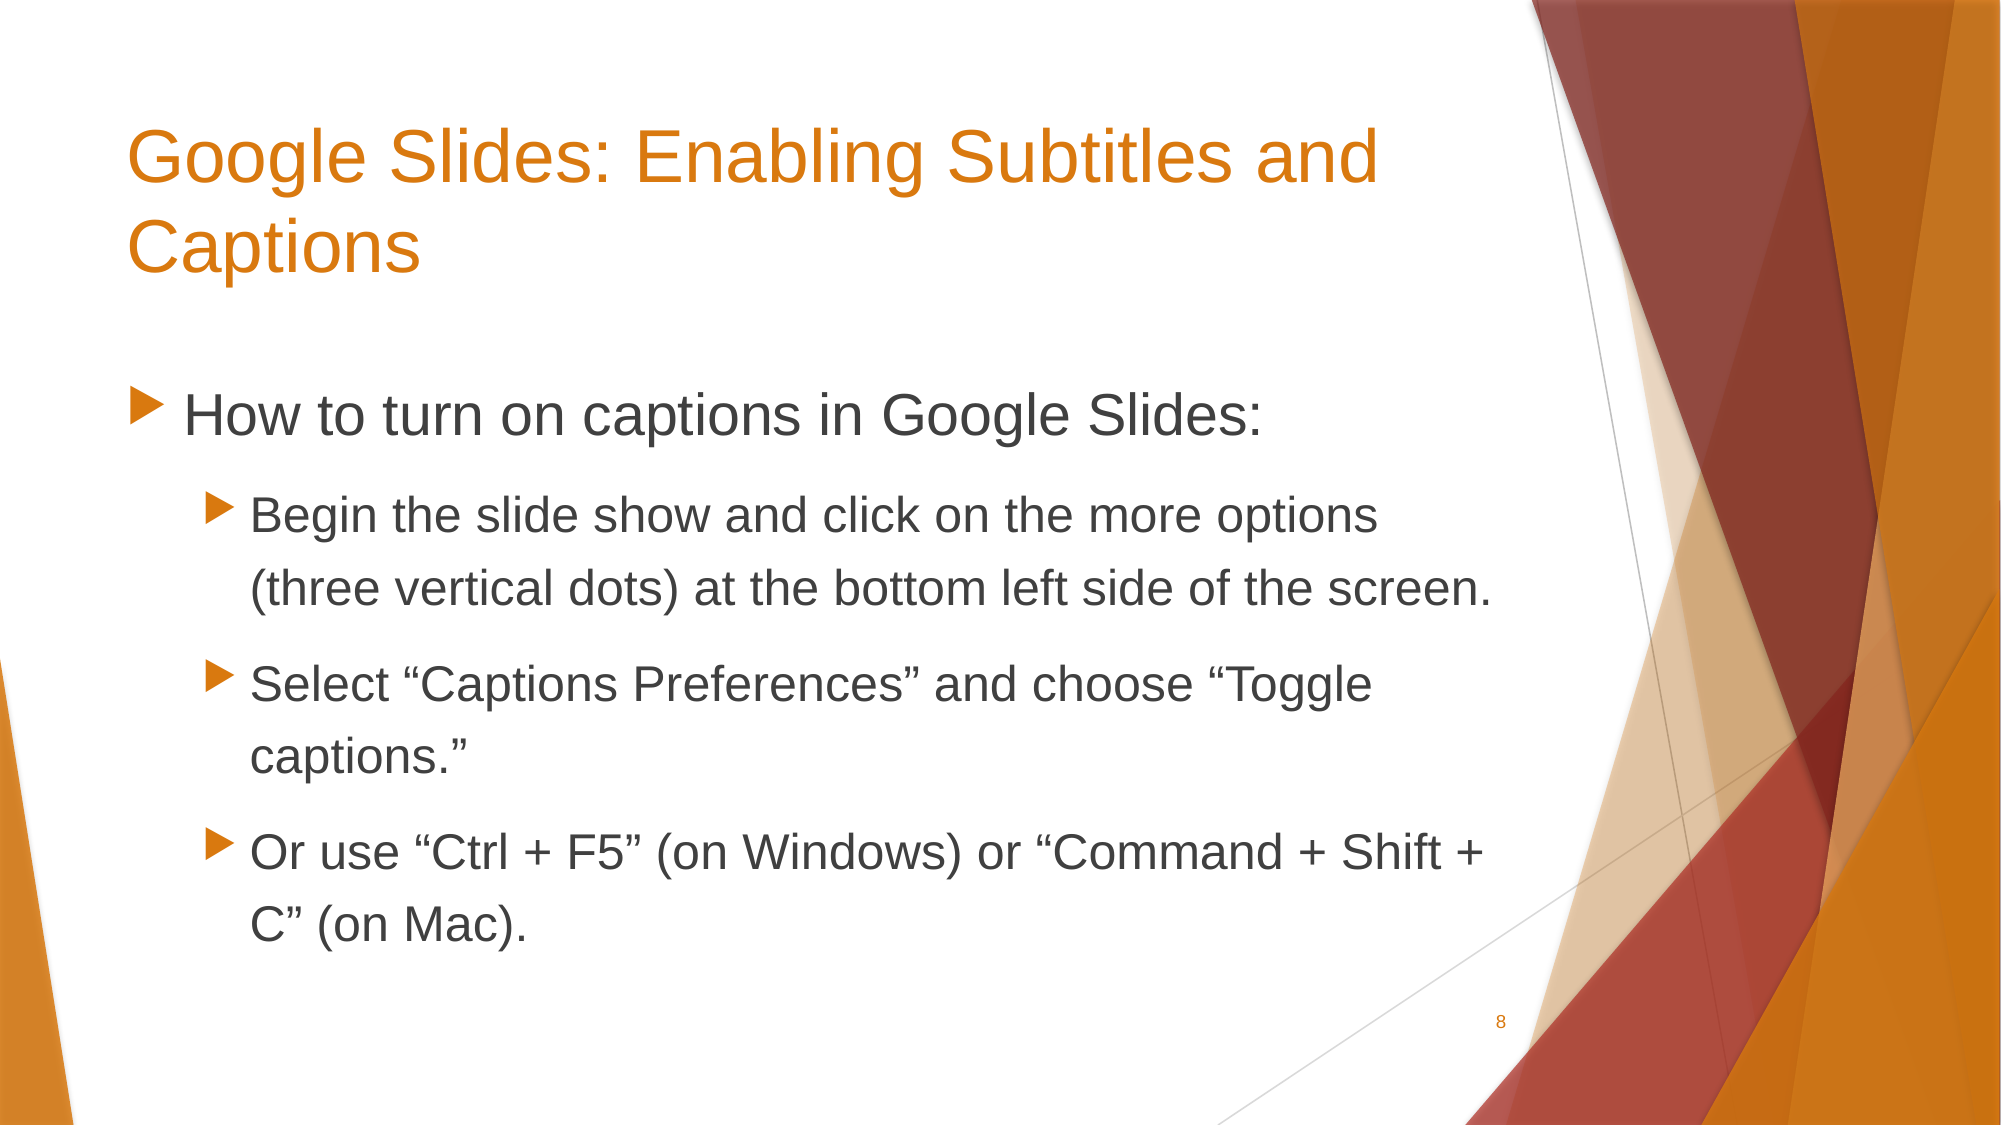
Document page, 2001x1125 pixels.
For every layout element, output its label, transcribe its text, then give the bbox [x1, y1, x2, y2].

slide_number 8 [1409, 991, 1522, 1051]
list How to turn on captions in Google Slides: Begin the slide show and click on the more options (three vertical dots) at the bottom left side of the screen. Select “Captions Preferences” and choose “Toggle captions.” Or use “Ctrl + F5” (on Windows) or “Command + Shift + C” (on Mac). [111, 354, 1522, 992]
title Google Slides: Enabling Subtitles and Captions [111, 99, 1522, 317]
